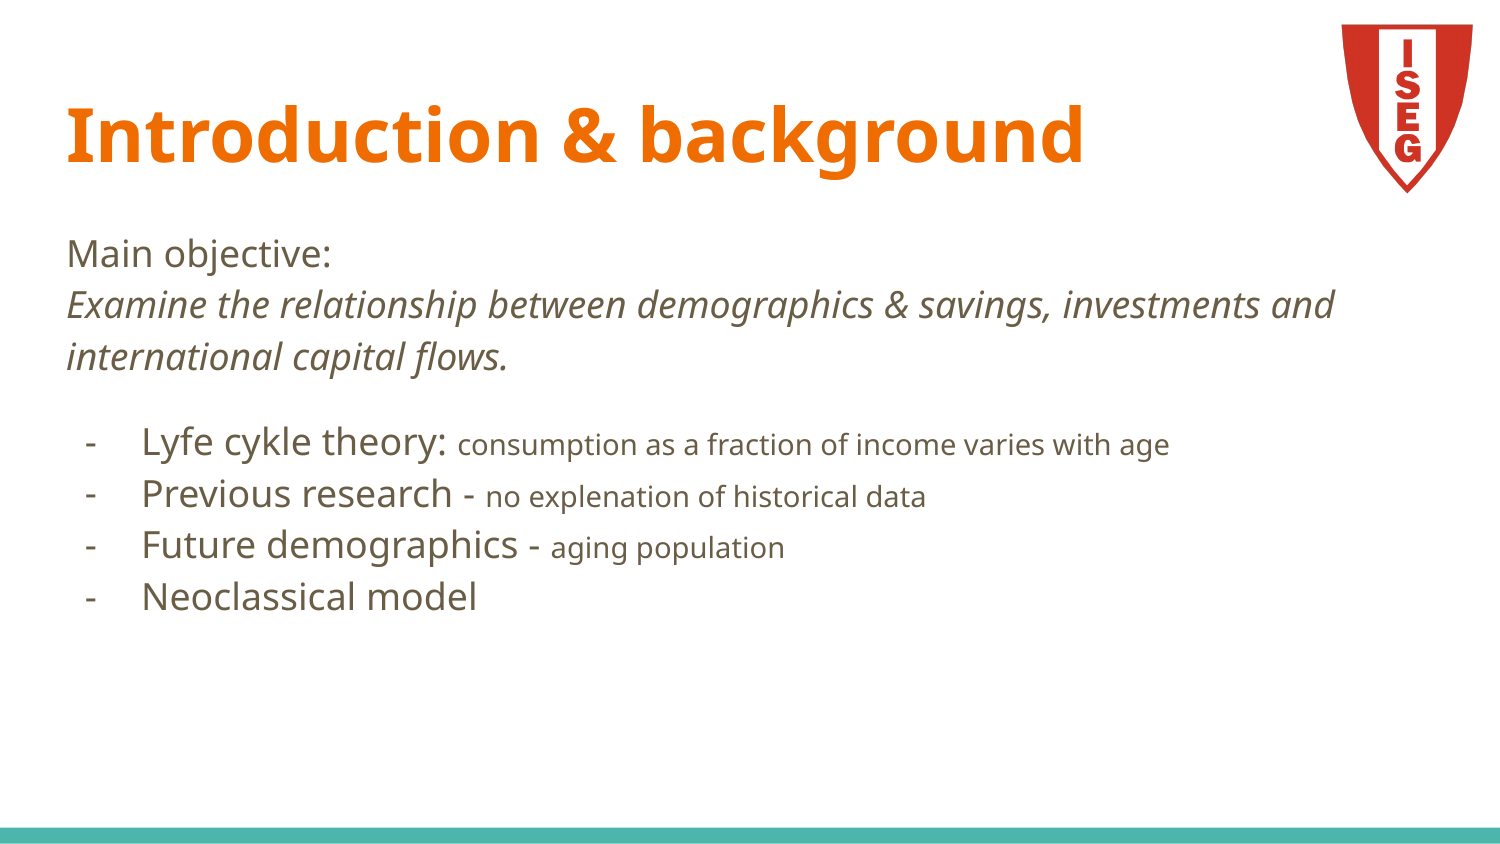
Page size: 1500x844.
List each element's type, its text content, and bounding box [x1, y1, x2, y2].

title Introduction & background [51, 72, 1330, 189]
list Main objective: Examine the relationship between demographics & savings, investments and international capital flows. Lyfe cykle theory: consumption as a fraction of income varies with age Previous research - no explenation of historical data Future demographics - aging population Neoclassical model [51, 207, 1449, 750]
picture [1335, 14, 1483, 204]
